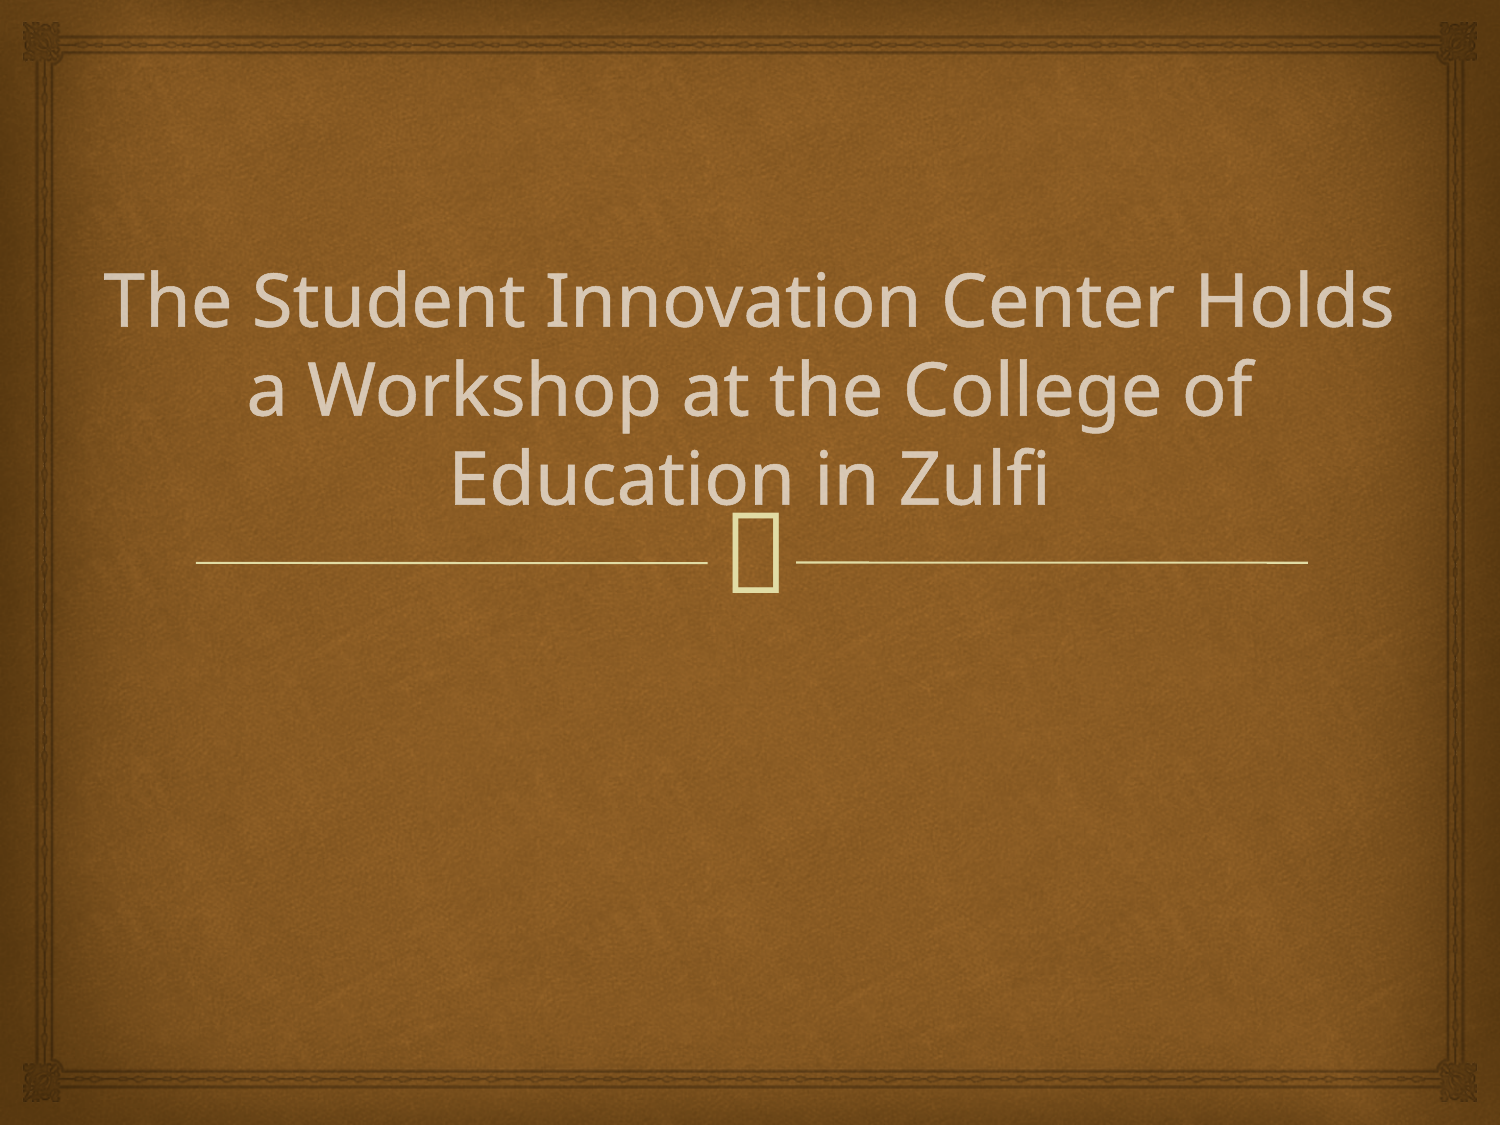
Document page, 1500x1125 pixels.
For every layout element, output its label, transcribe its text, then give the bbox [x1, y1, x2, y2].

picture [0, 0, 1500, 1125]
title The Student Innovation Center Holds a Workshop at the College of Education in Zulfi [76, 243, 1424, 528]
